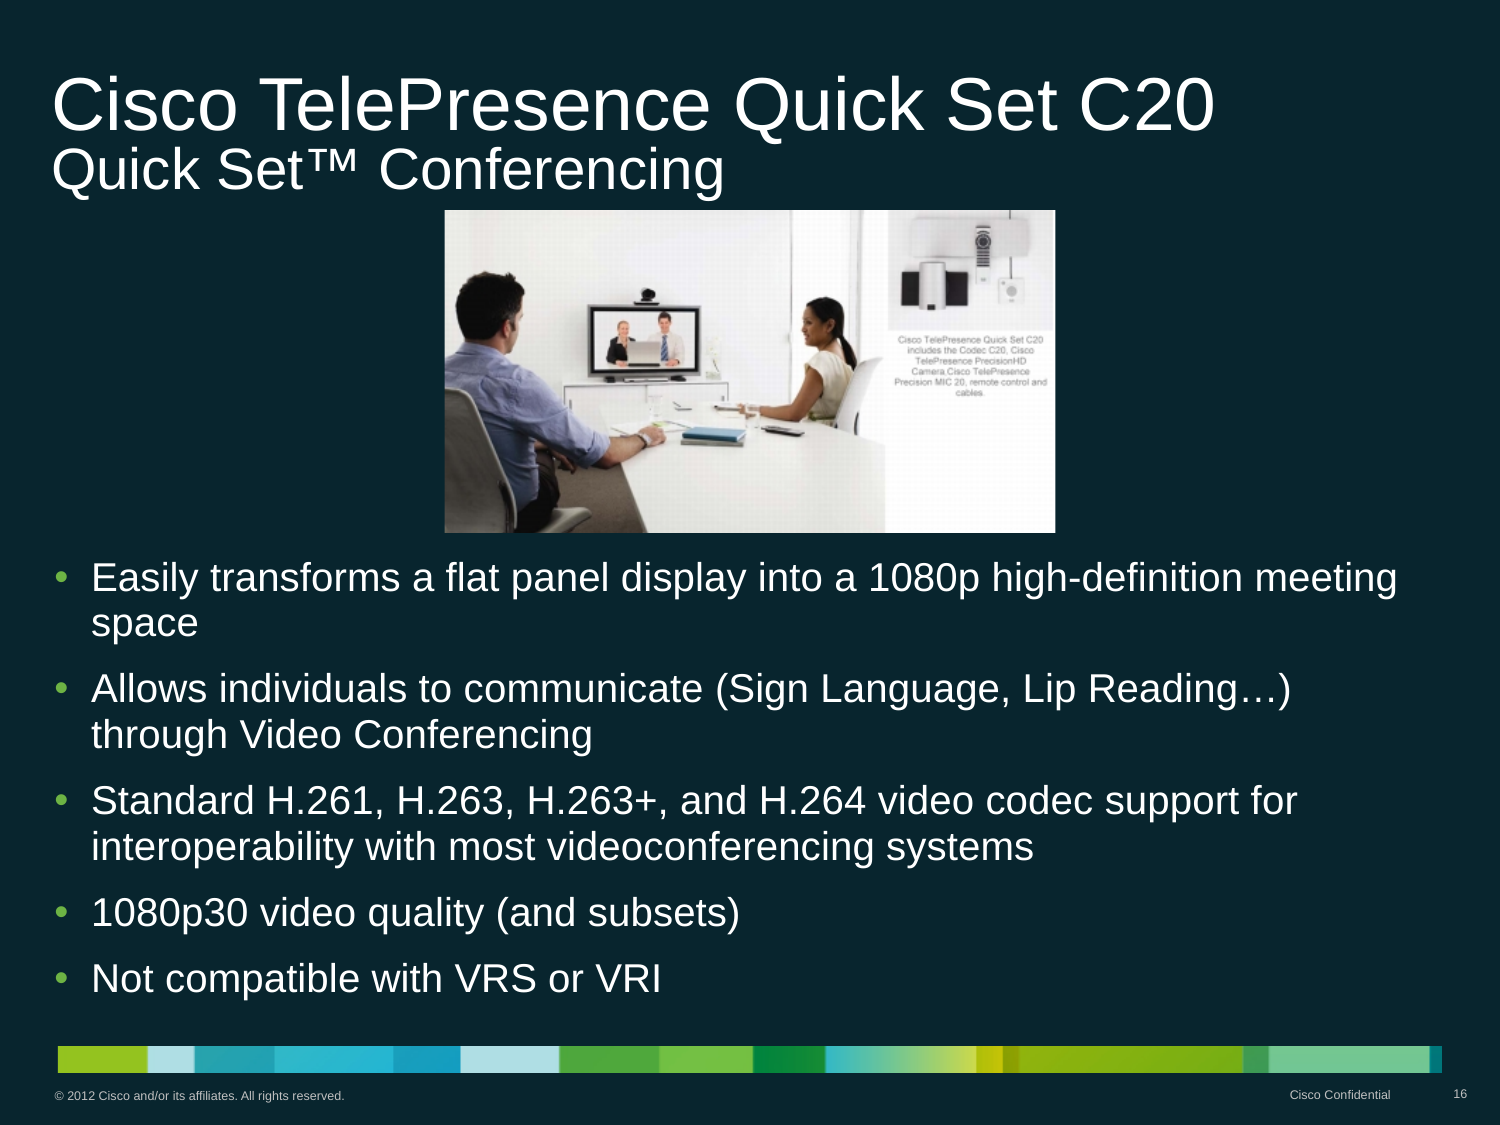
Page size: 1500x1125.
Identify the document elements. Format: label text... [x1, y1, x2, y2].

picture [444, 209, 1056, 533]
list Easily transforms a flat panel display into a 1080p high-definition meeting space Allows individuals to communicate (Sign Language, Lip Reading…) through Video Conferencing Standard H.261, H.263, H.263+, and H.264 video codec support for interoperability with most videoconferencing systems 1080p30 video quality (and subsets) Not compatible with VRS or VRI [39, 546, 1416, 1013]
picture [57, 1046, 1442, 1073]
title Cisco TelePresence Quick Set C20 Quick Set™ Conferencing [37, 35, 1447, 209]
